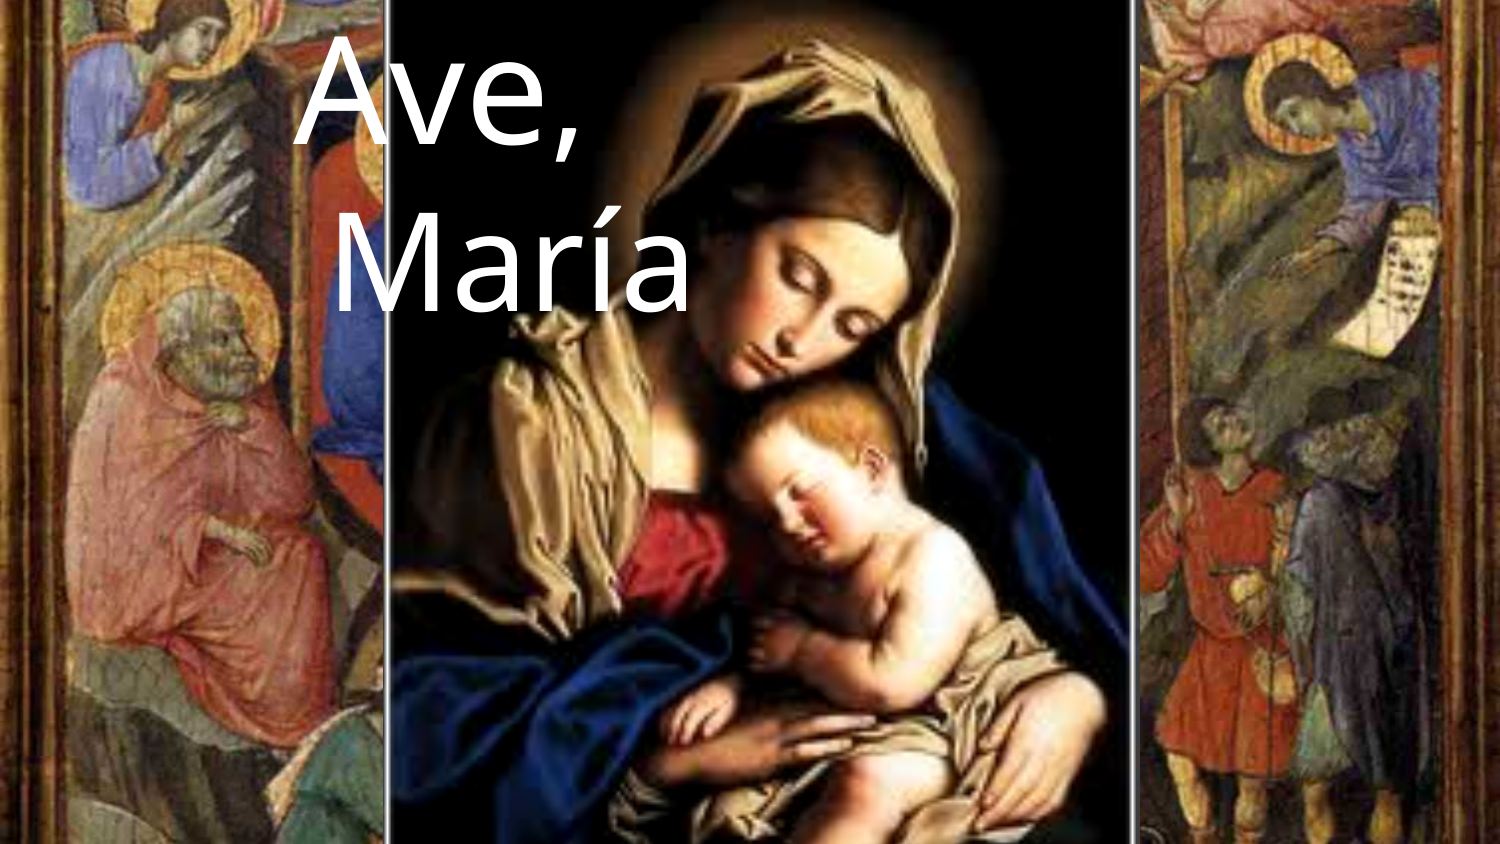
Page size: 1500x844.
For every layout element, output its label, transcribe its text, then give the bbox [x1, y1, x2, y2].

text_box Ave, María [218, 0, 378, 347]
picture [0, 0, 1500, 844]
